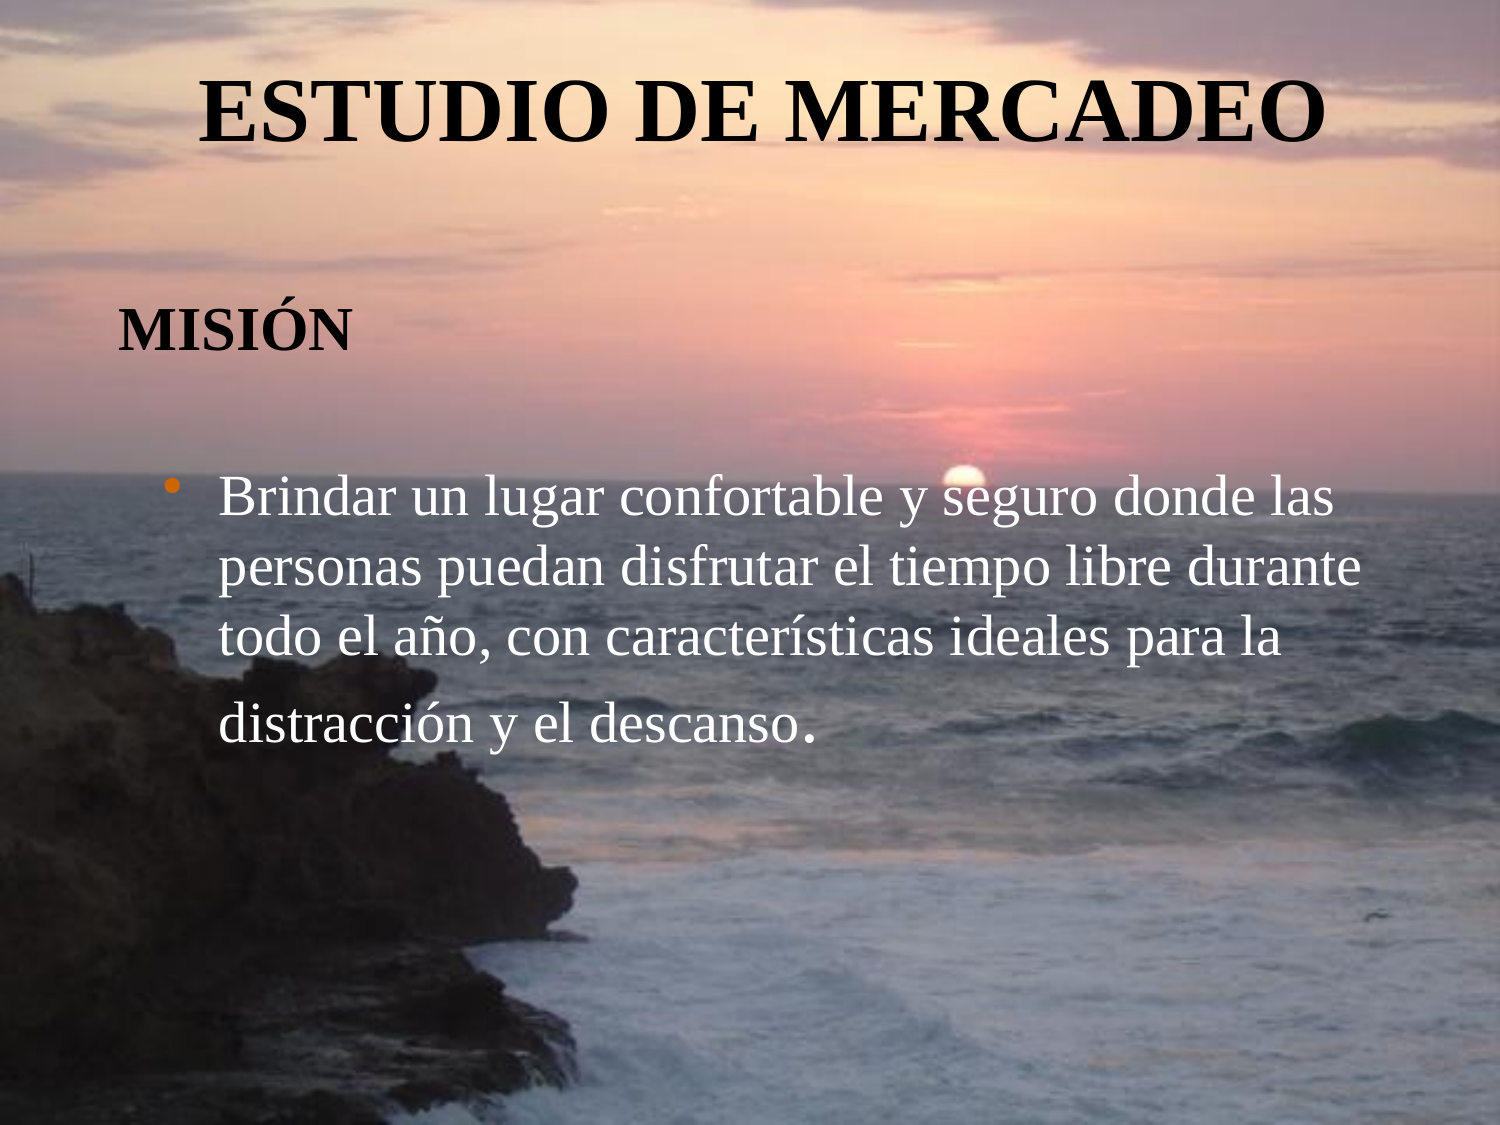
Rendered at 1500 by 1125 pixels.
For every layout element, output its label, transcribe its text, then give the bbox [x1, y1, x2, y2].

list Brindar un lugar confortable y seguro donde las personas puedan disfrutar el tiempo libre durante todo el año, con características ideales para la distracción y el descanso. [147, 449, 1386, 1125]
picture [0, 0, 1500, 1125]
text_box ESTUDIO DE MERCADEO [29, 42, 1500, 168]
title MISIÓN [0, 231, 473, 419]
